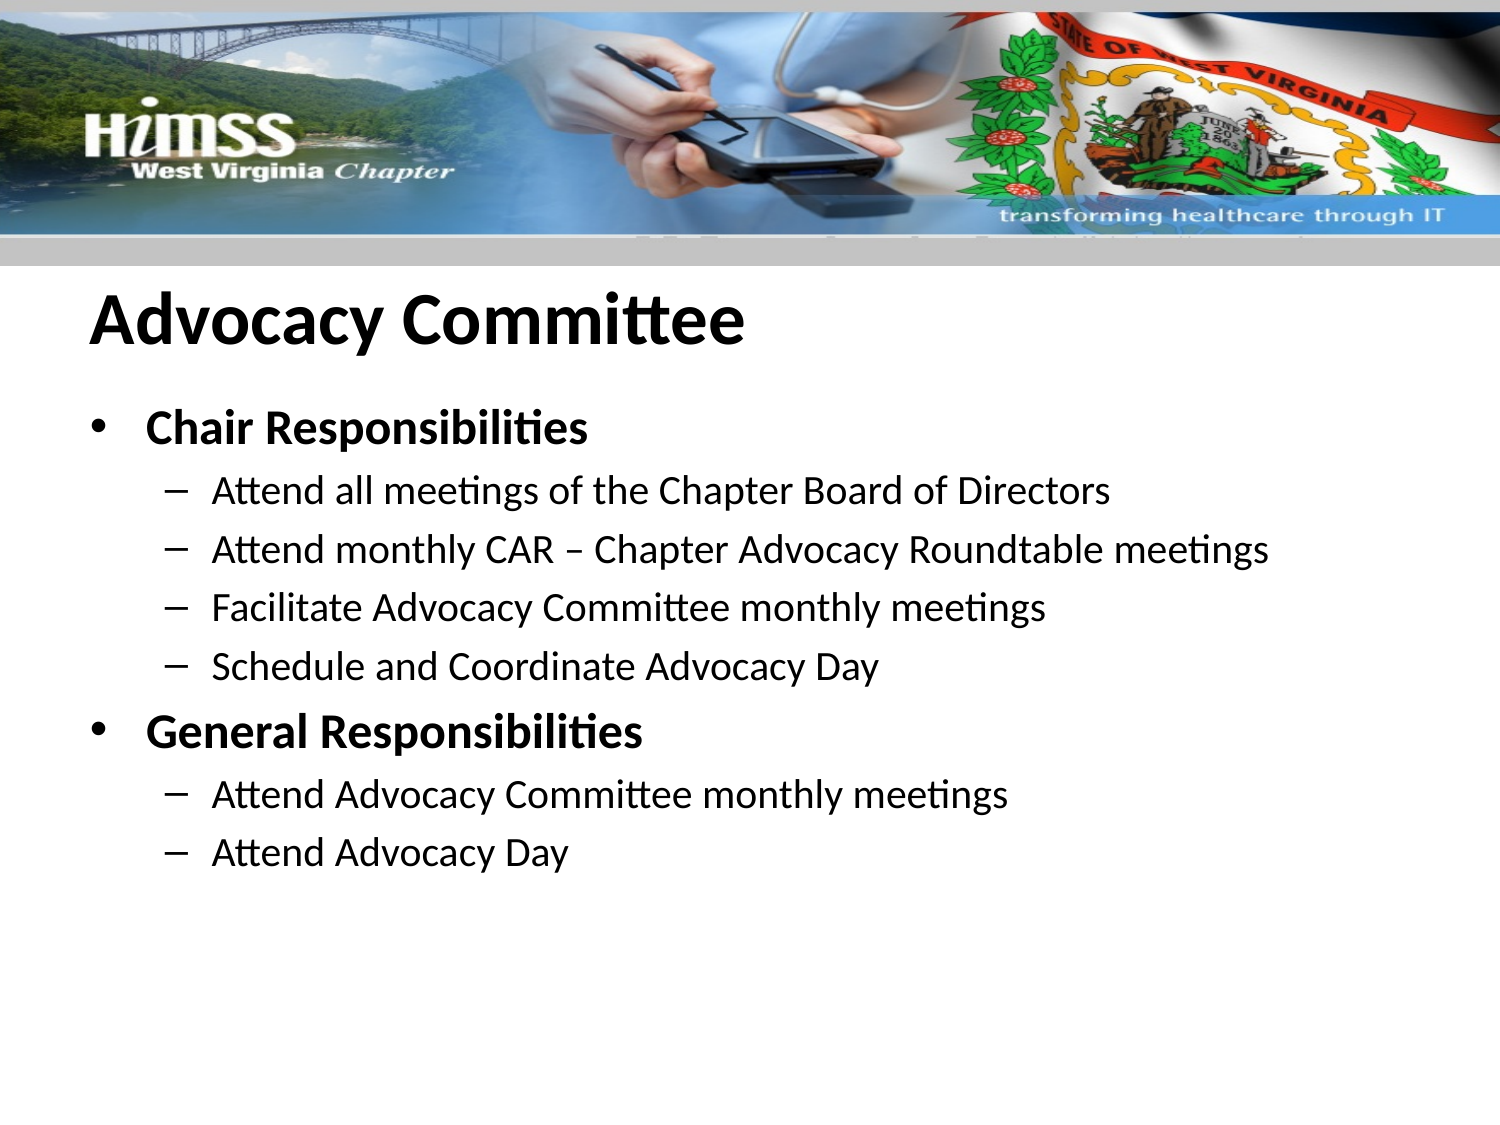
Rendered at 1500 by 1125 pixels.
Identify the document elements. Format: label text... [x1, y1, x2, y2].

title Advocacy Committee [75, 262, 1425, 387]
picture [0, 0, 1500, 266]
list Chair Responsibilities Attend all meetings of the Chapter Board of Directors Attend monthly CAR – Chapter Advocacy Roundtable meetings Facilitate Advocacy Committee monthly meetings Schedule and Coordinate Advocacy Day General Responsibilities Attend Advocacy Committee monthly meetings Attend Advocacy Day [75, 387, 1425, 988]
